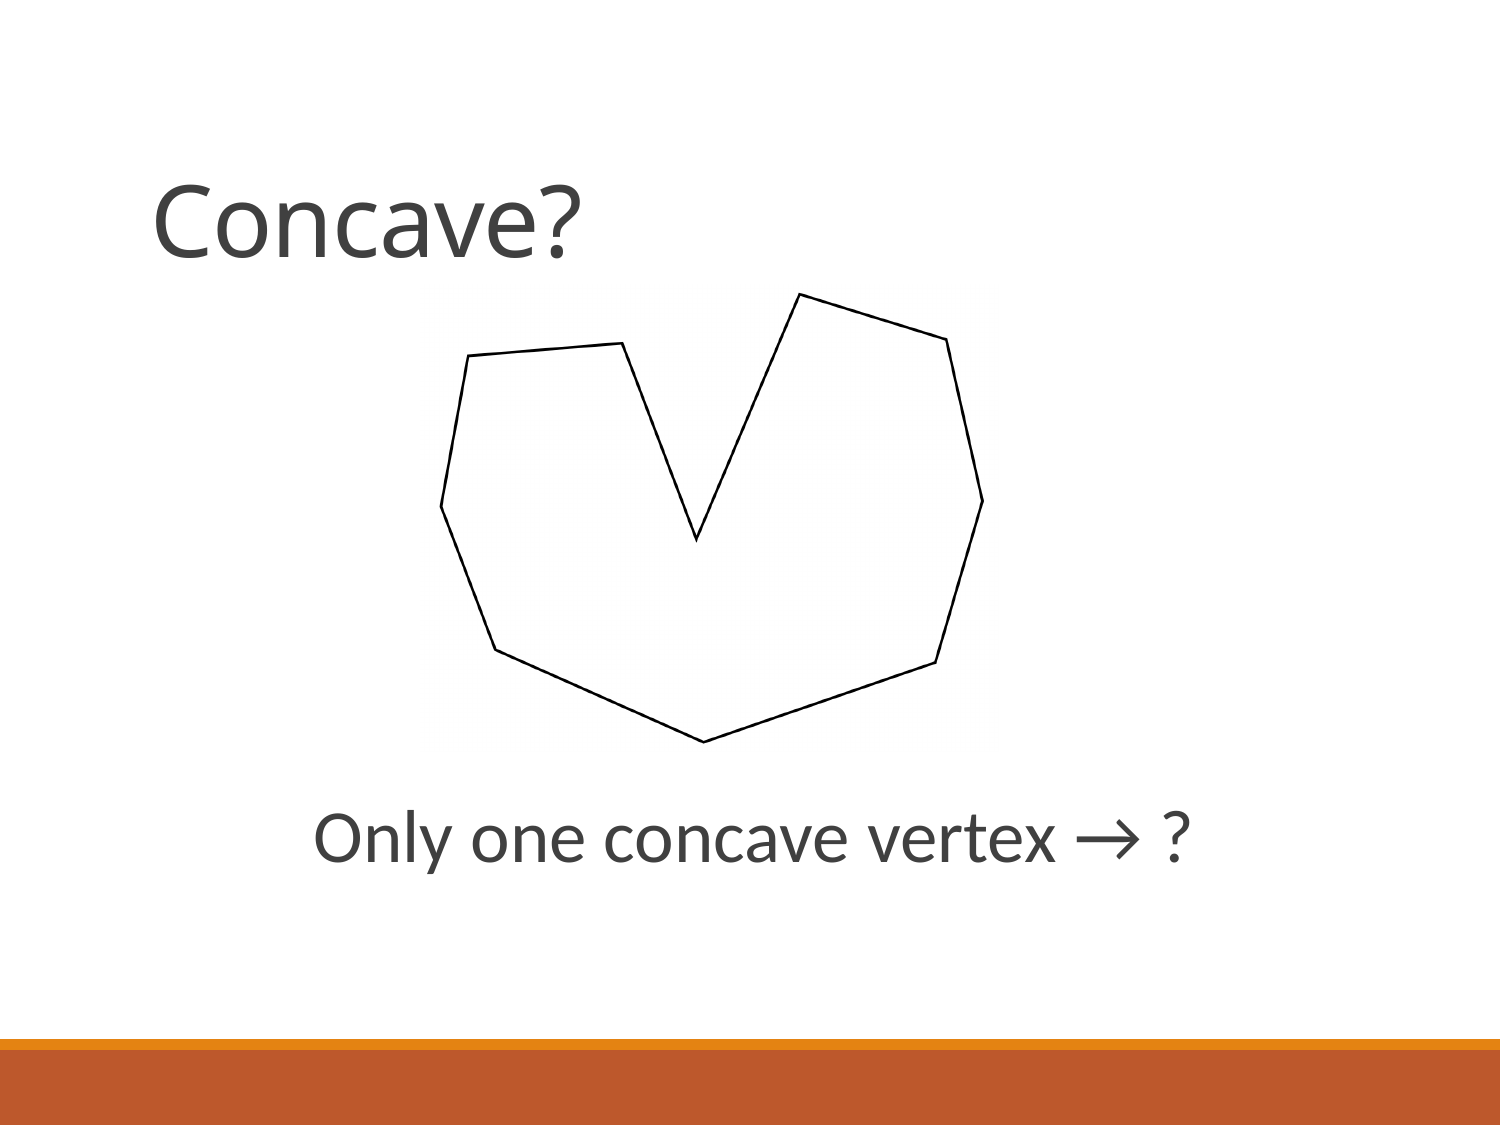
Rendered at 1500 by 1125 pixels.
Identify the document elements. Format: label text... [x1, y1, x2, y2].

list Only one concave vertex → ? [135, 790, 1373, 913]
picture [419, 284, 1000, 753]
title Concave? [135, 47, 1373, 285]
